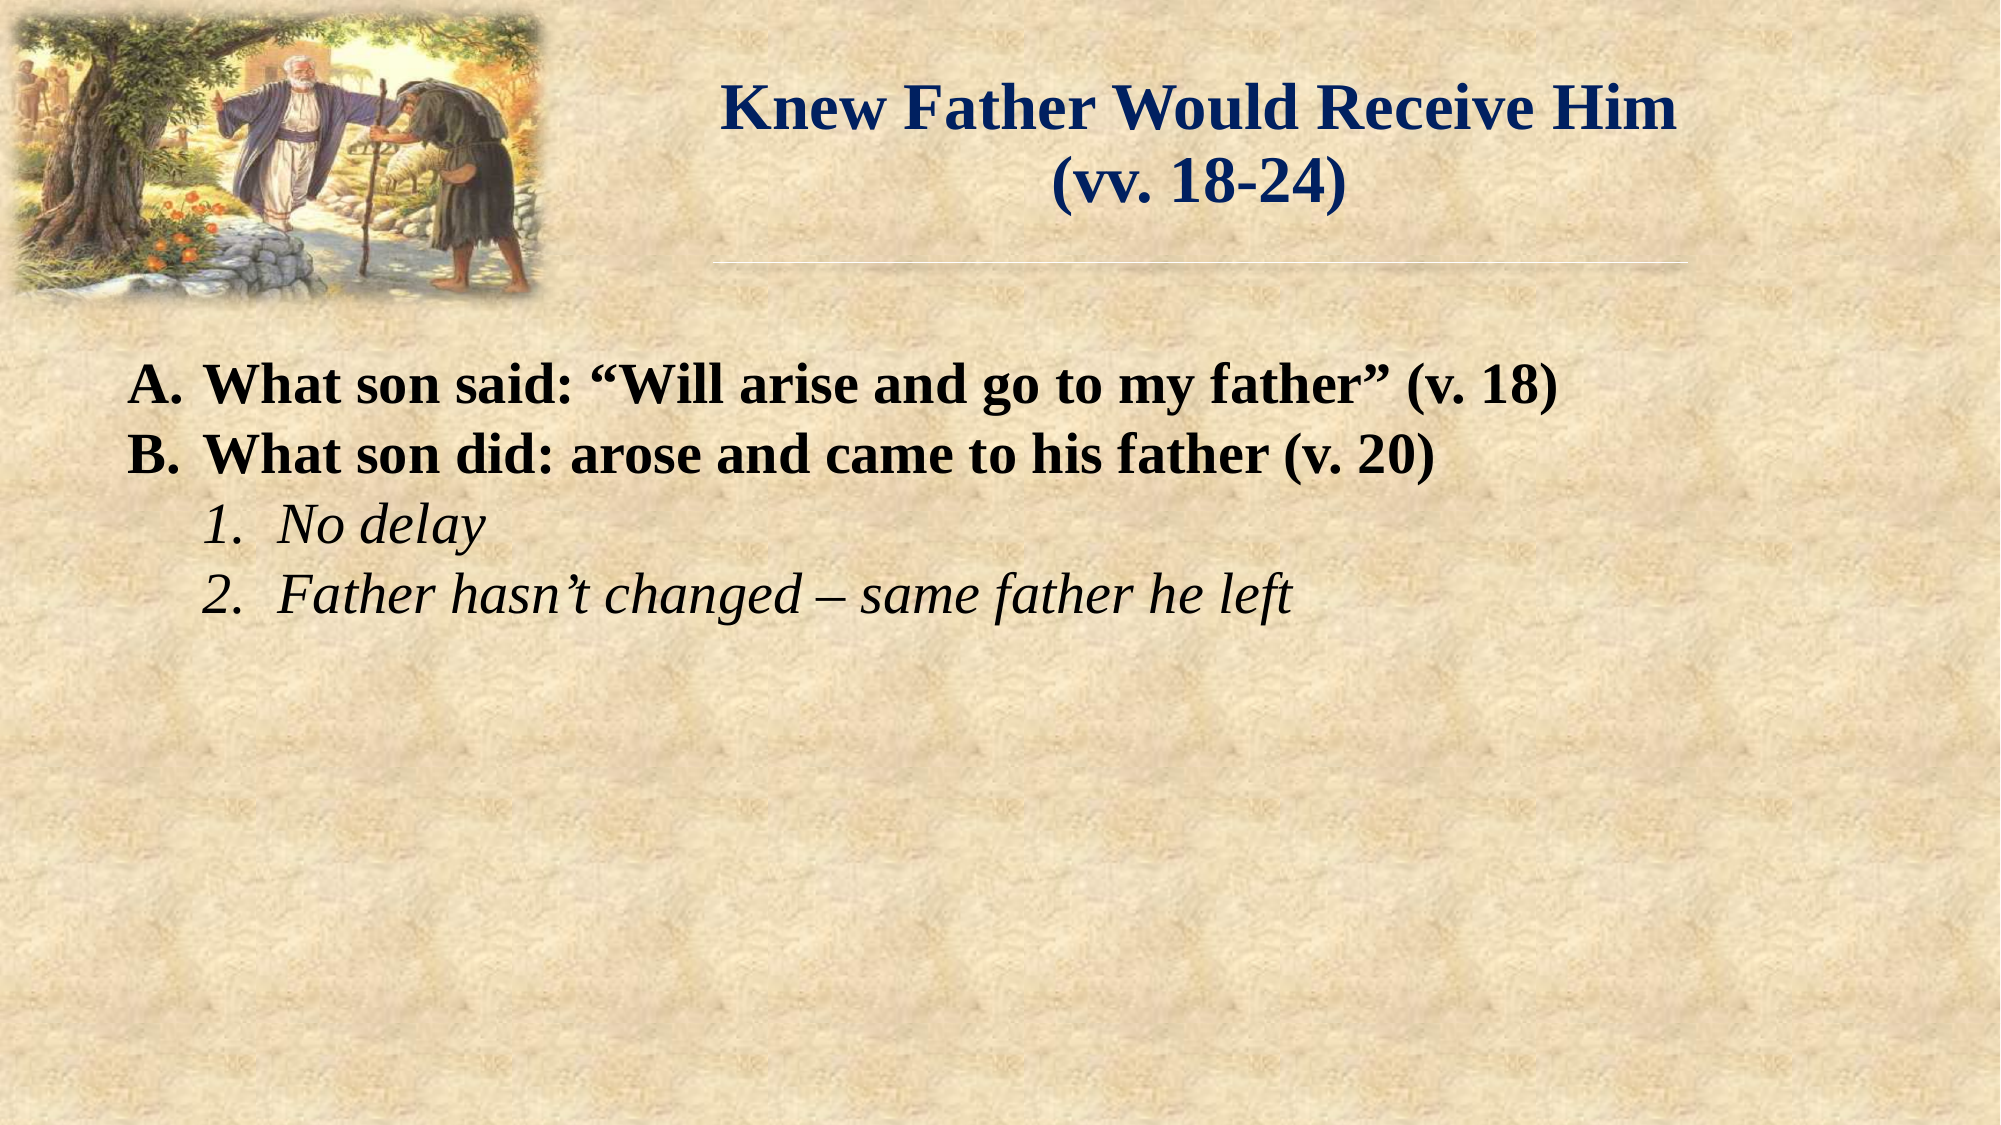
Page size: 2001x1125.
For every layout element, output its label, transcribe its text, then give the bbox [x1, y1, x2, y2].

text_box Knew Father Would Receive Him (vv. 18-24) [649, 62, 1750, 223]
picture [0, 0, 2001, 1125]
text_box What son said: “Will arise and go to my father” (v. 18) What son did: arose and came to his father (v. 20) No delay Father hasn’t changed – same father he left [112, 337, 1925, 633]
